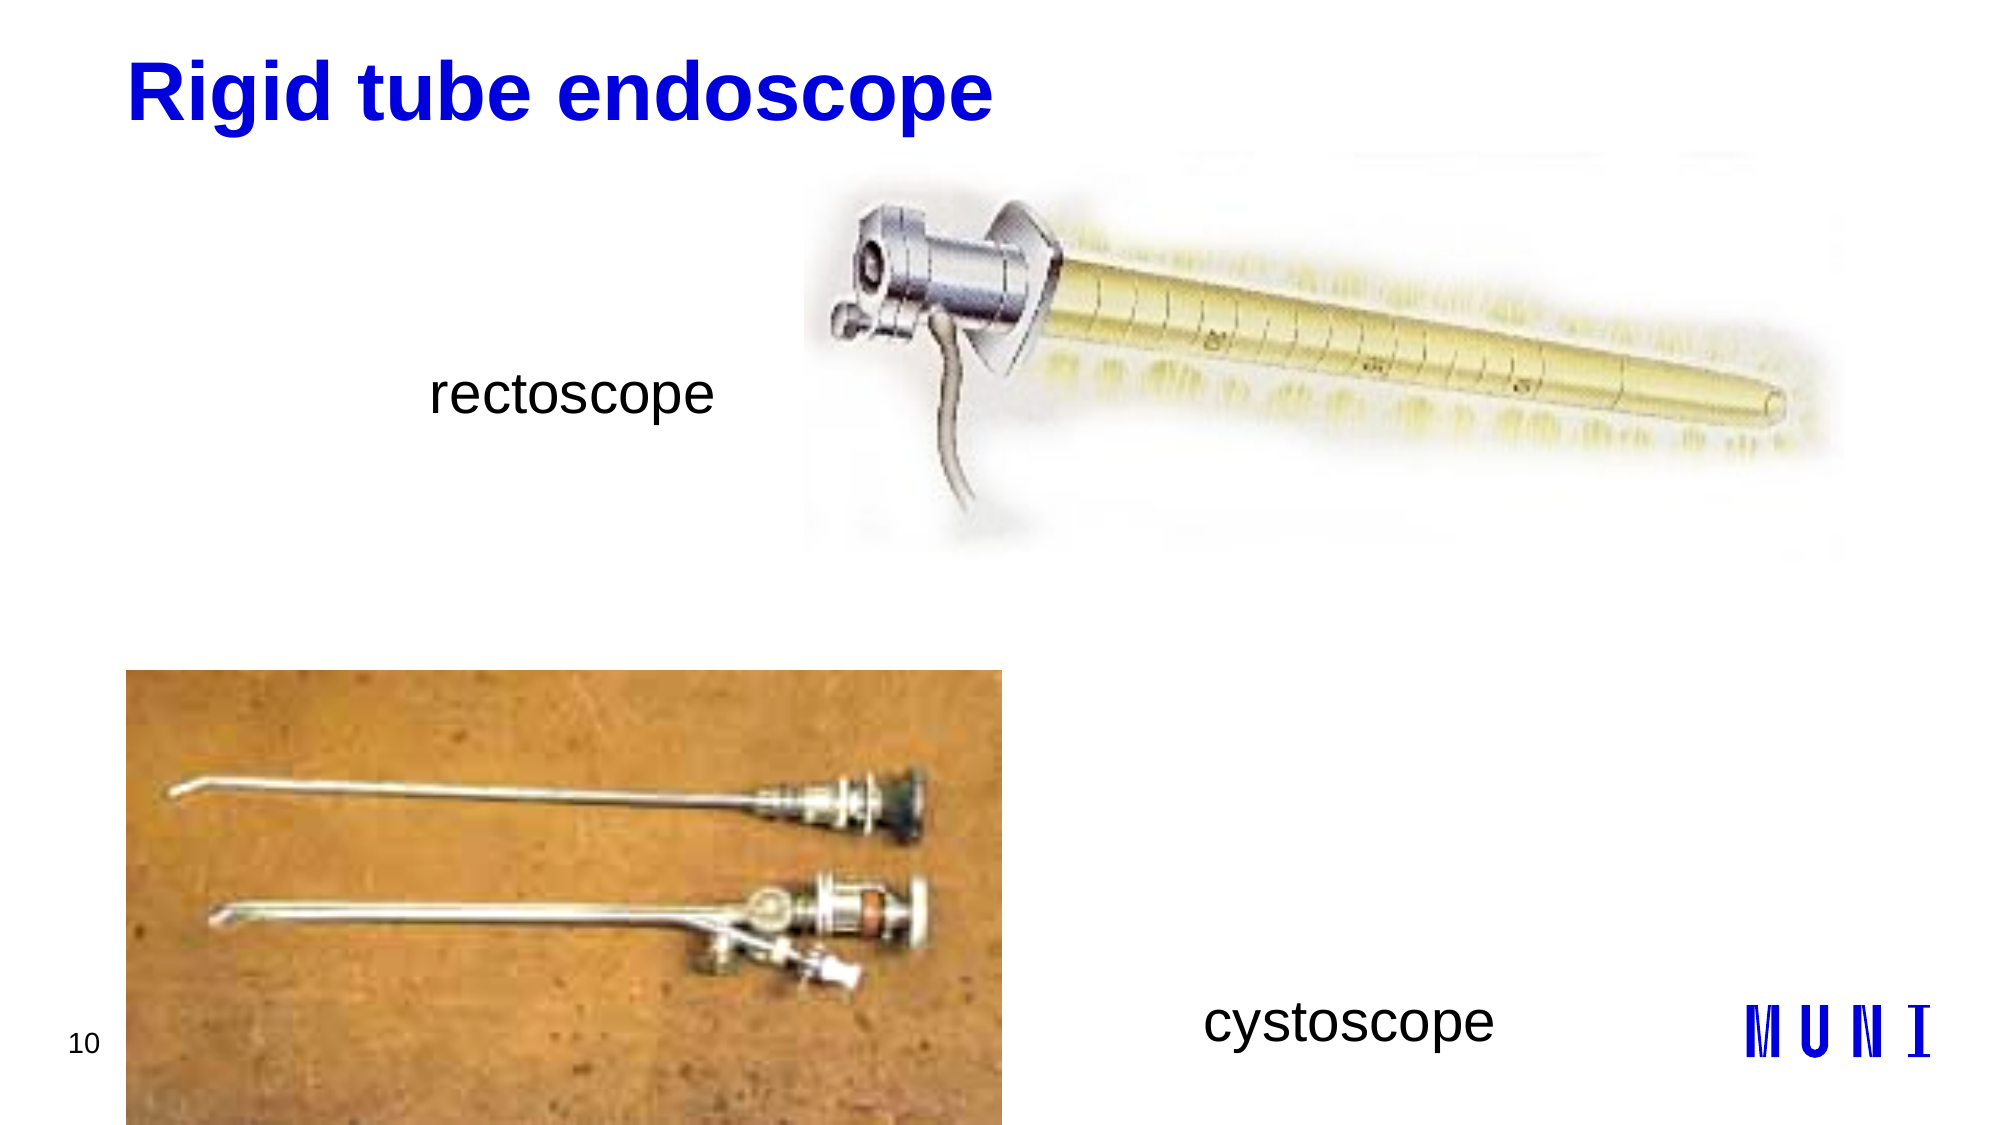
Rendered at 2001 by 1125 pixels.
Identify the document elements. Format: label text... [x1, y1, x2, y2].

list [126, 670, 1002, 1125]
text_box rectoscope [415, 348, 770, 433]
text_box cystoscope [1189, 976, 1556, 1061]
slide_number 10 [67, 1021, 110, 1063]
title Rigid tube endoscope [126, 53, 1152, 163]
picture [803, 151, 1844, 563]
